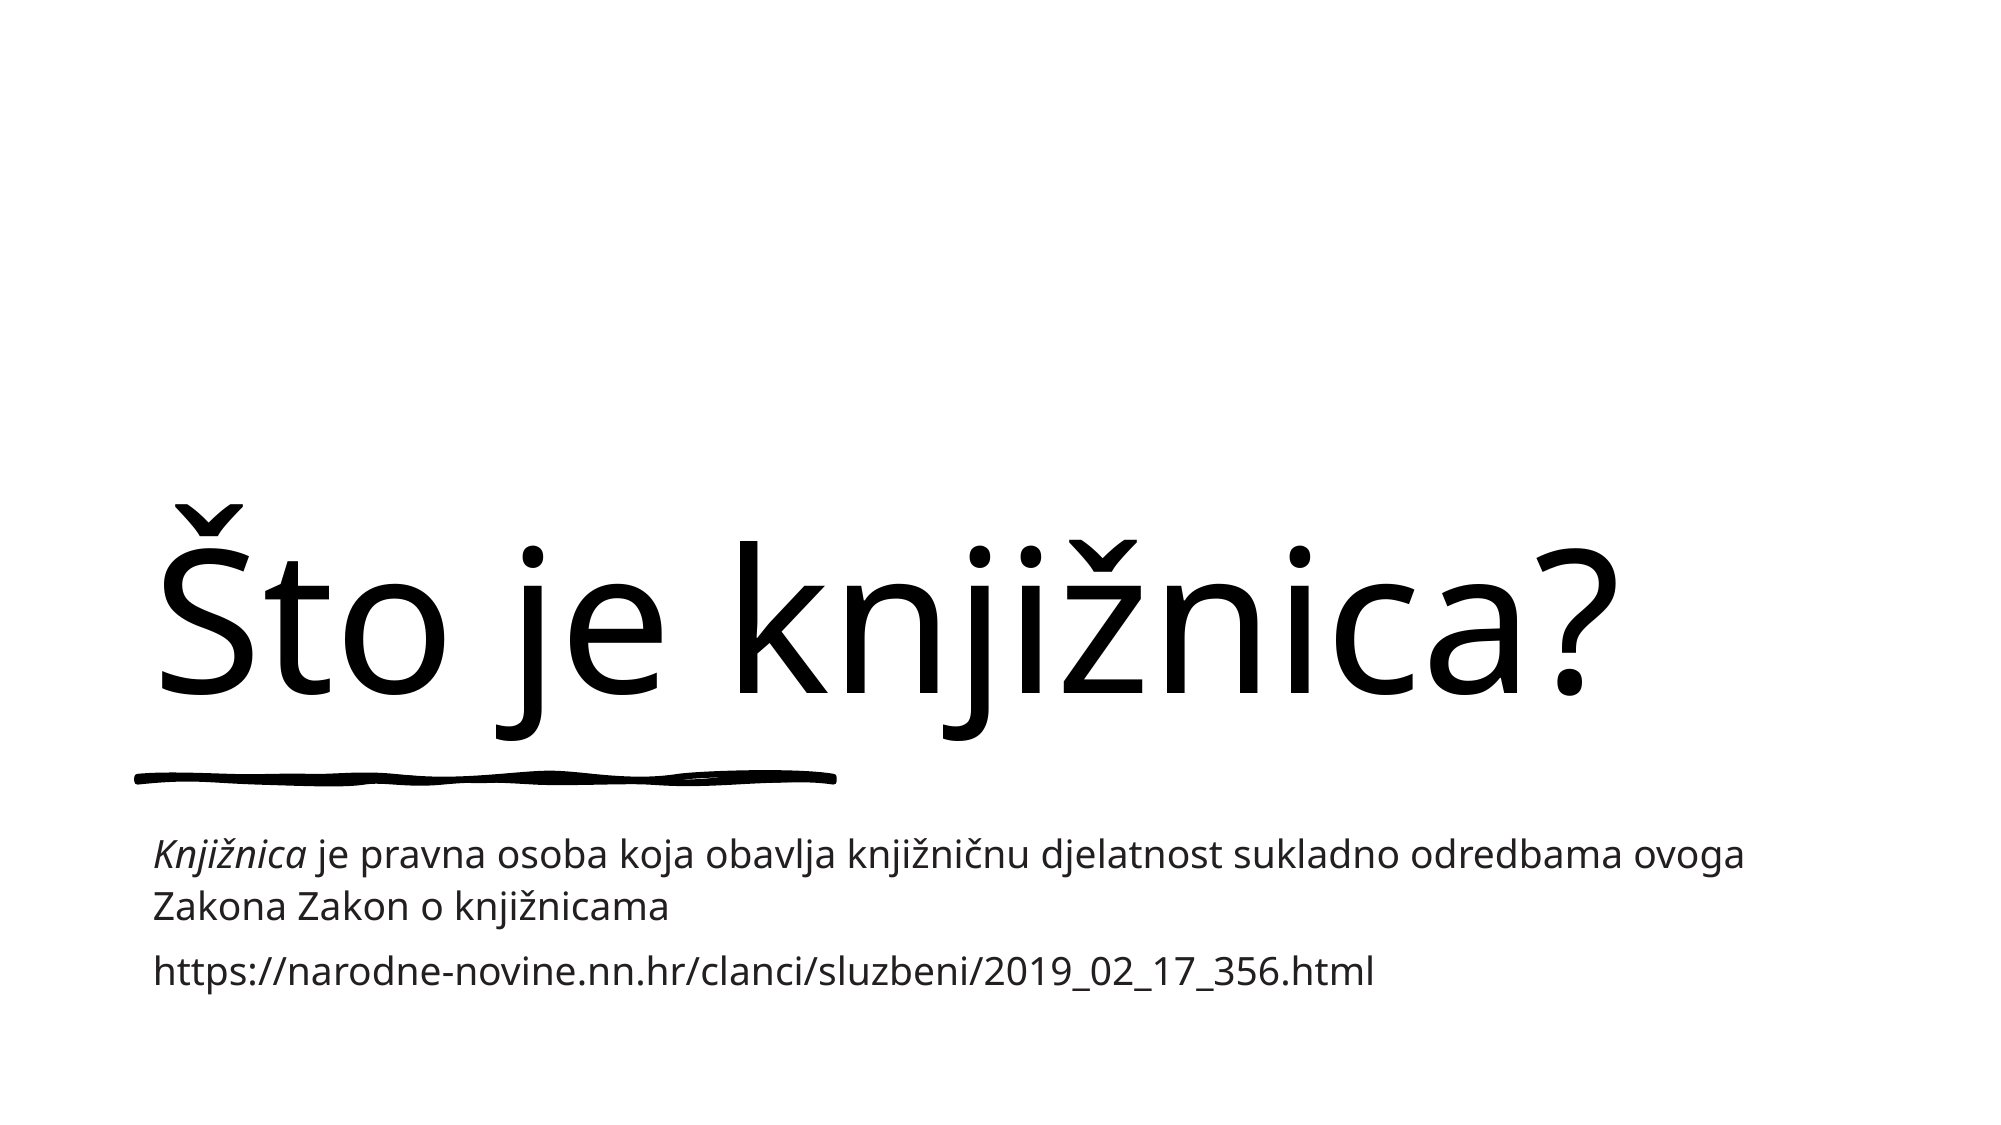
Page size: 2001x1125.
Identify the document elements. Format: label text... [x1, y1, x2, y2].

title Što je knjižnica? [138, 73, 1863, 741]
subtitle Knjižnica je pravna osoba koja obavlja knjižničnu djelatnost sukladno odredbama ovoga Zakona Zakon o knjižnicama https://narodne-novine.nn.hr/clanci/sluzbeni/2019_02_17_356.html [138, 817, 1863, 1002]
